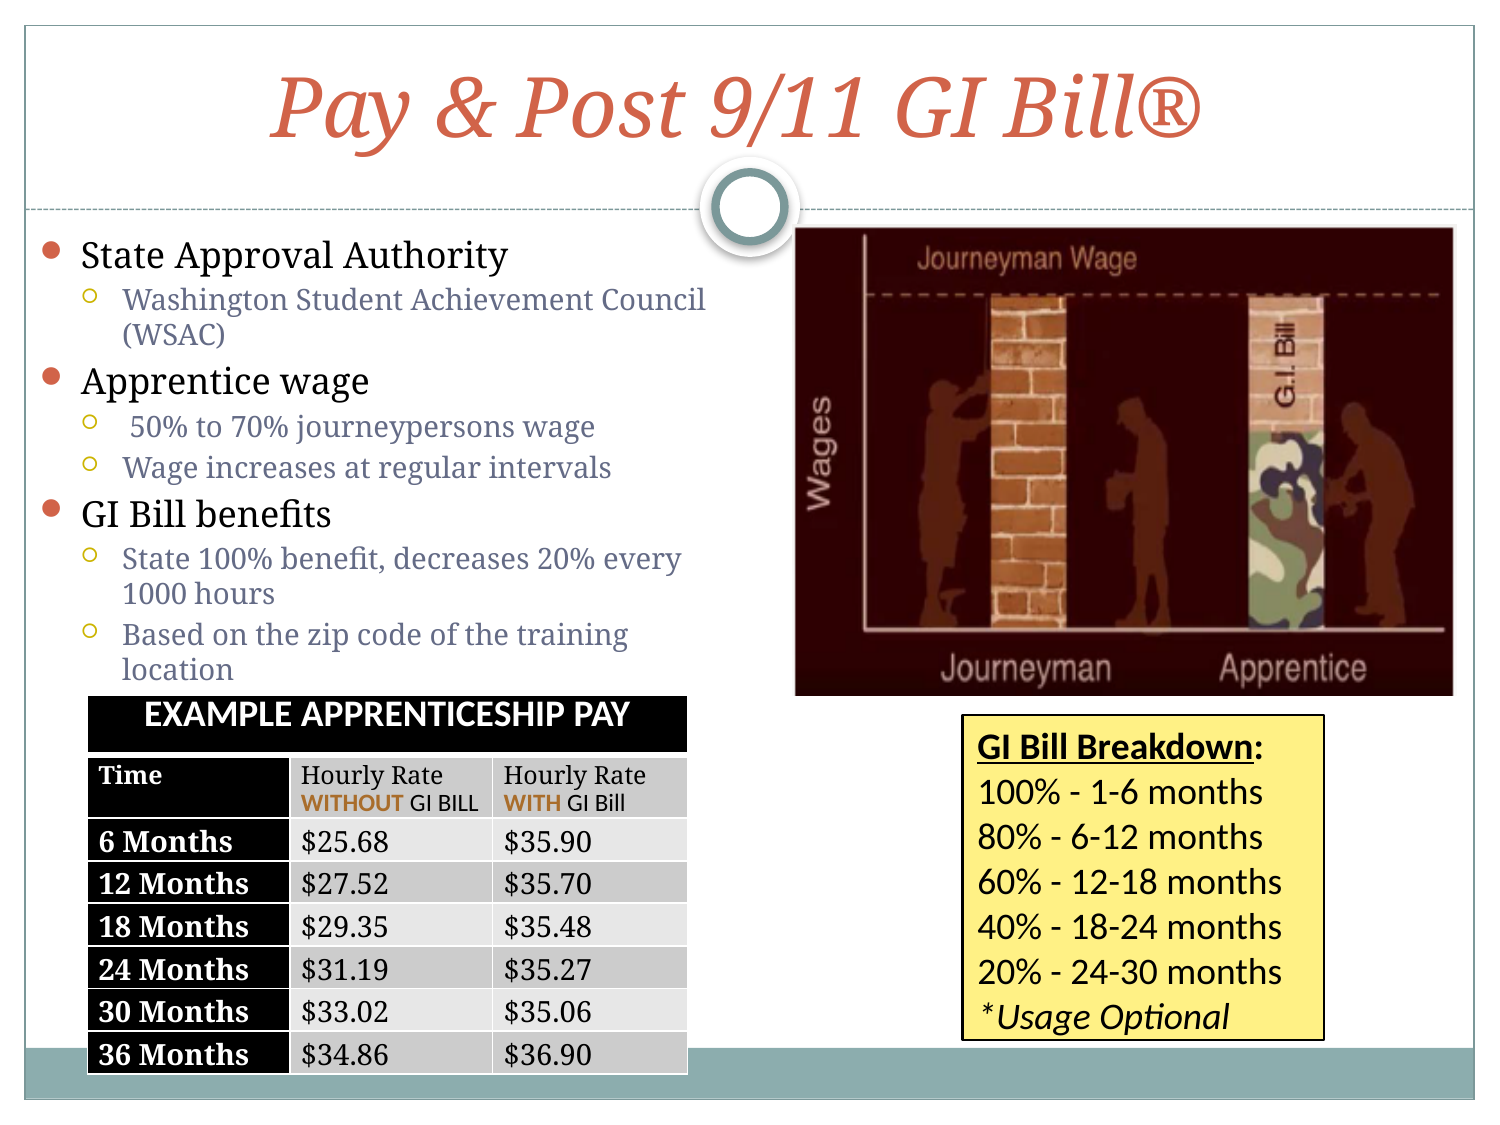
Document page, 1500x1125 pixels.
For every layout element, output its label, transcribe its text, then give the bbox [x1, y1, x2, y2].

table_cell 24 Months [88, 947, 289, 988]
text_box Pay & Post 9/11 GI Bill® [49, 37, 1450, 162]
table_cell 30 Months [88, 989, 289, 1030]
table_cell $29.35 [291, 904, 492, 945]
table_cell 18 Months [88, 904, 289, 945]
table_cell $35.27 [493, 947, 687, 988]
list State Approval Authority Washington Student Achievement Council (WSAC) Apprentice wage 50% to 70% journeypersons wage Wage increases at regular intervals GI Bill benefits State 100% benefit, decreases 20% every 1000 hours Based on the zip code of the training location [24, 224, 750, 696]
table_cell 12 Months [88, 862, 289, 902]
table_header EXAMPLE APPRENTICESHIP PAY [88, 696, 687, 752]
table_cell $36.90 [493, 1032, 687, 1073]
table_cell $35.48 [493, 904, 687, 945]
table_cell $27.52 [291, 862, 492, 902]
table_cell $35.06 [493, 989, 687, 1030]
table_cell $35.90 [493, 819, 687, 860]
picture [792, 224, 1457, 696]
table_cell Time [88, 758, 289, 817]
table_cell $25.68 [291, 819, 492, 860]
text_box GI Bill Breakdown: 100% - 1-6 months 80% - 6-12 months 60% - 12-18 months 40% - 18-24 months 20% - 24-30 months *Usage Optional [962, 714, 1324, 1040]
table_cell Hourly Rate WITH GI Bill [493, 758, 687, 817]
table_cell $35.70 [493, 862, 687, 902]
table_cell 36 Months [88, 1032, 289, 1073]
table_cell $31.19 [291, 947, 492, 988]
table_cell $34.86 [291, 1032, 492, 1073]
table_cell 6 Months [88, 819, 289, 860]
table_cell $33.02 [291, 989, 492, 1030]
table_cell Hourly Rate WITHOUT GI BILL [291, 758, 492, 817]
